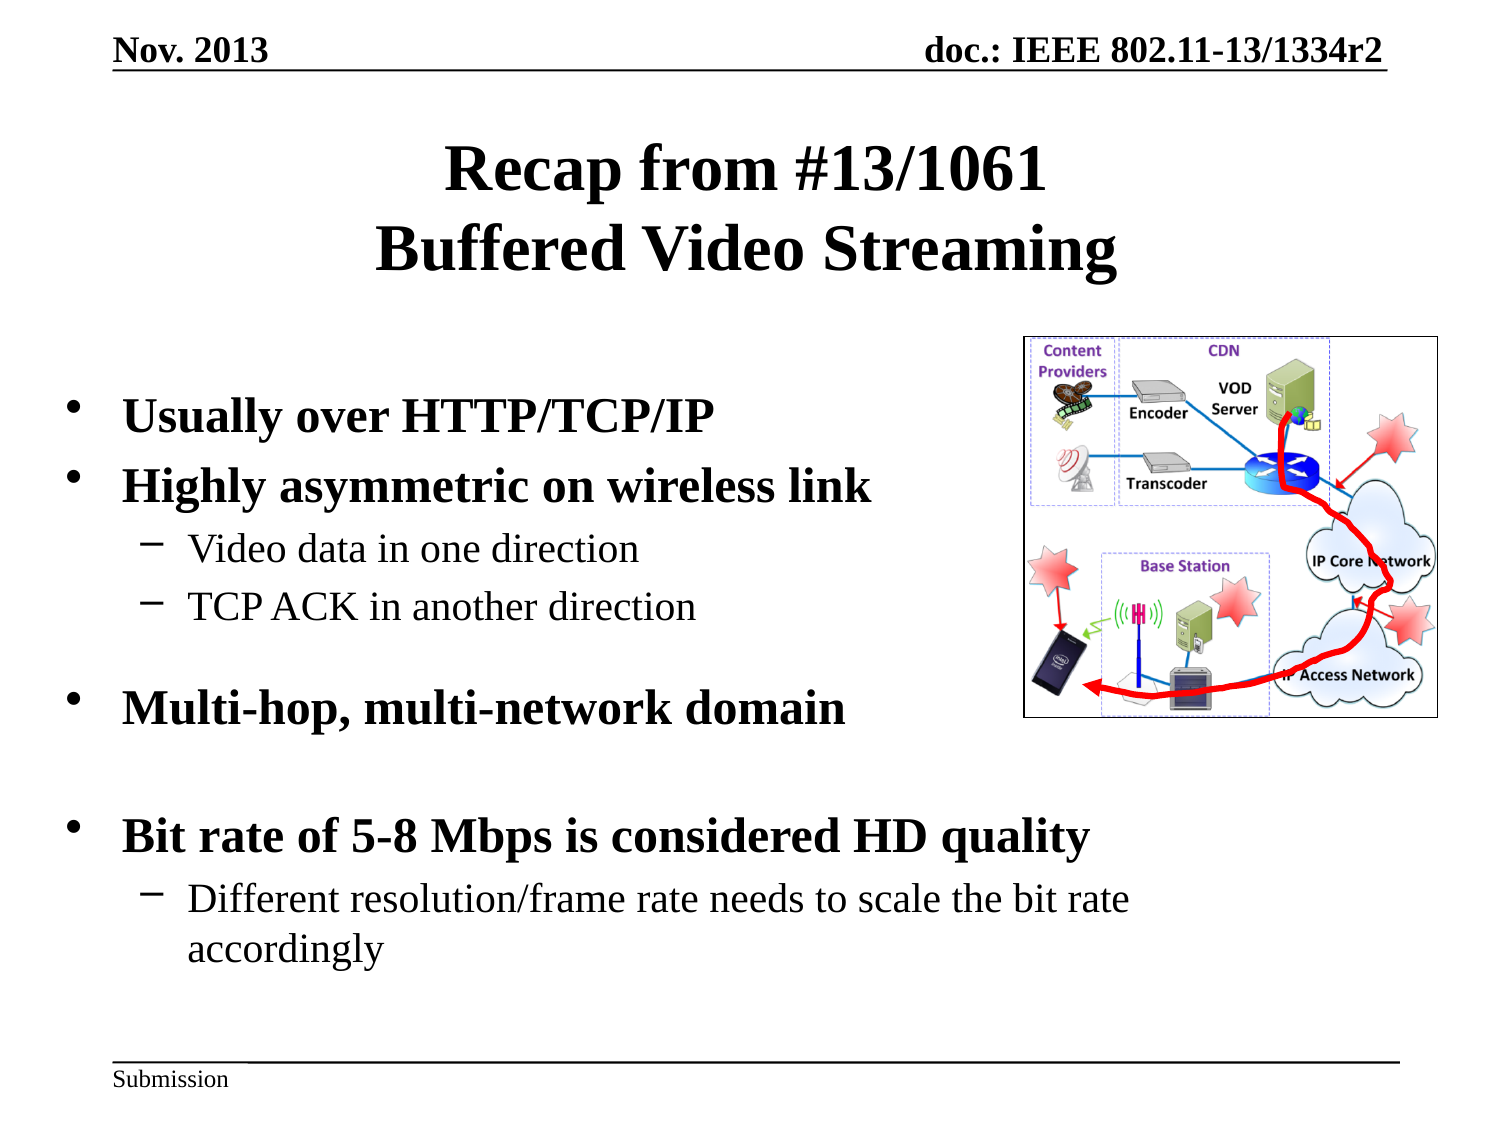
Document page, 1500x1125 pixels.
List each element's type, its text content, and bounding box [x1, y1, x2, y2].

text_box [0, 0, 255, 100]
list Usually over HTTP/TCP/IP Highly asymmetric on wireless link Video data in one direction TCP ACK in another direction Multi-hop, multi-network domain Bit rate of 5-8 Mbps is considered HD quality Different resolution/frame rate needs to scale the bit rate accordingly [50, 374, 1351, 942]
picture [1024, 337, 1438, 717]
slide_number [112, 24, 271, 71]
text_box [0, 0, 458, 138]
title Recap from #13/1061 Buffered Video Streaming [99, 144, 1395, 263]
